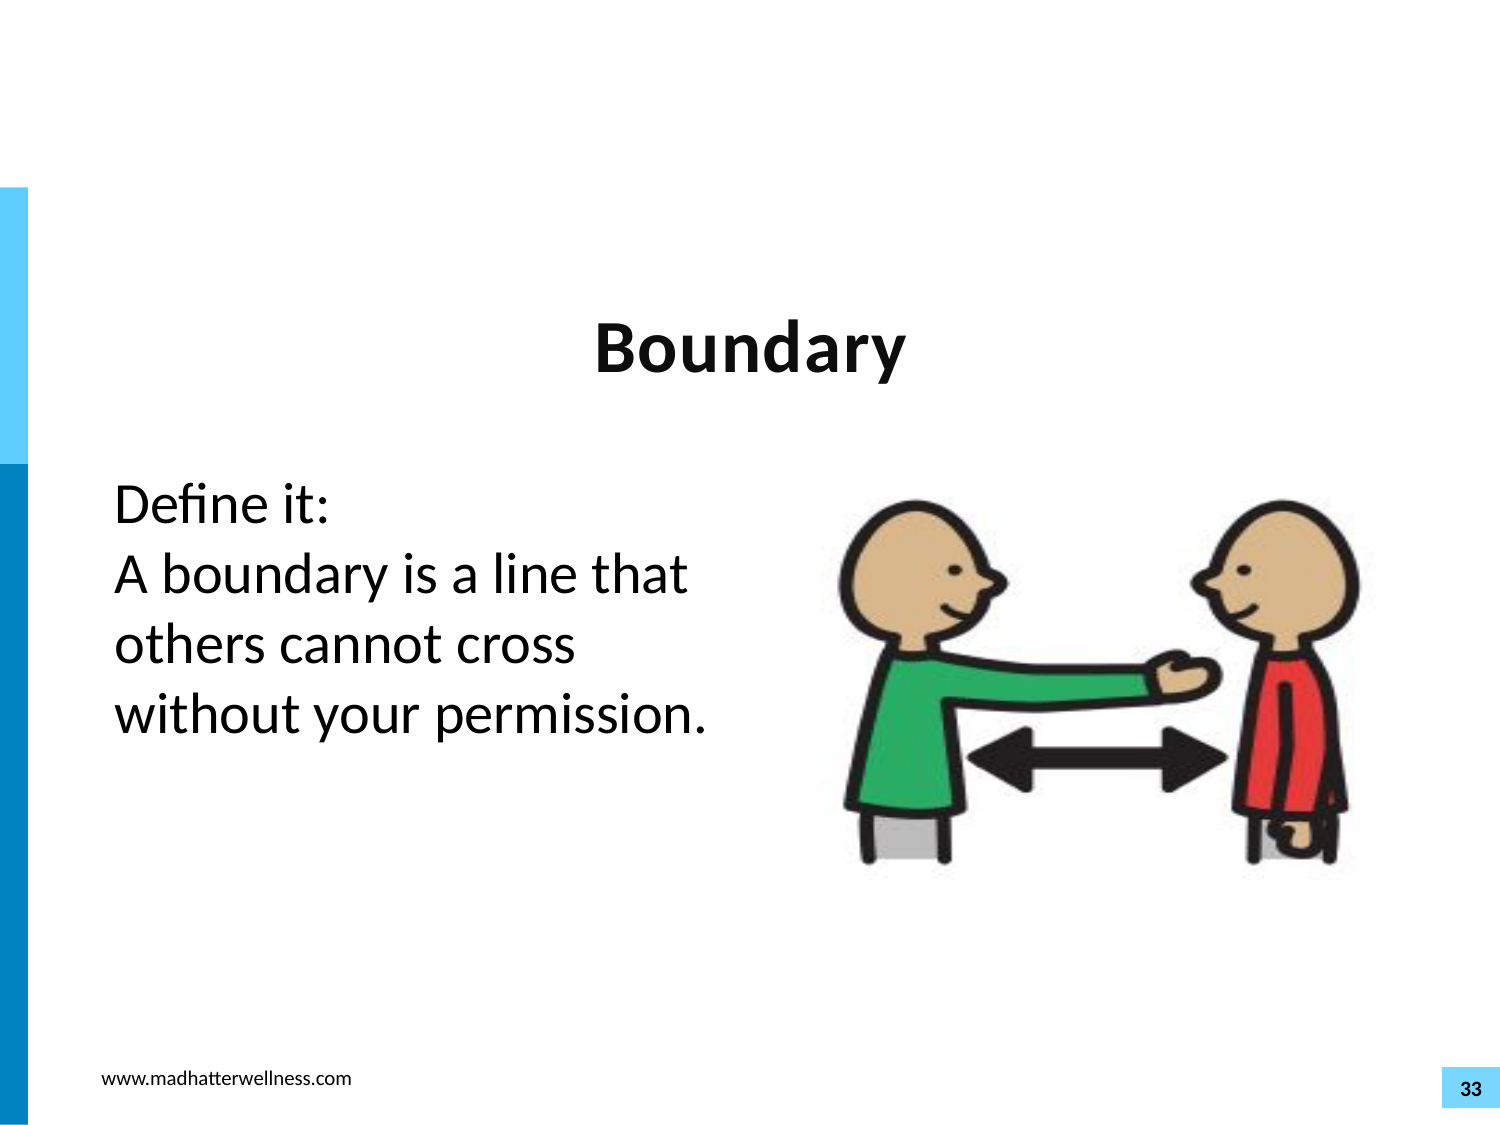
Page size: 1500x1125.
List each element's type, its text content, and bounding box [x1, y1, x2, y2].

list Define it: A boundary is a line that others cannot cross without your permission. [99, 457, 747, 1078]
picture [749, 490, 1446, 893]
title Boundary [74, 258, 1428, 444]
